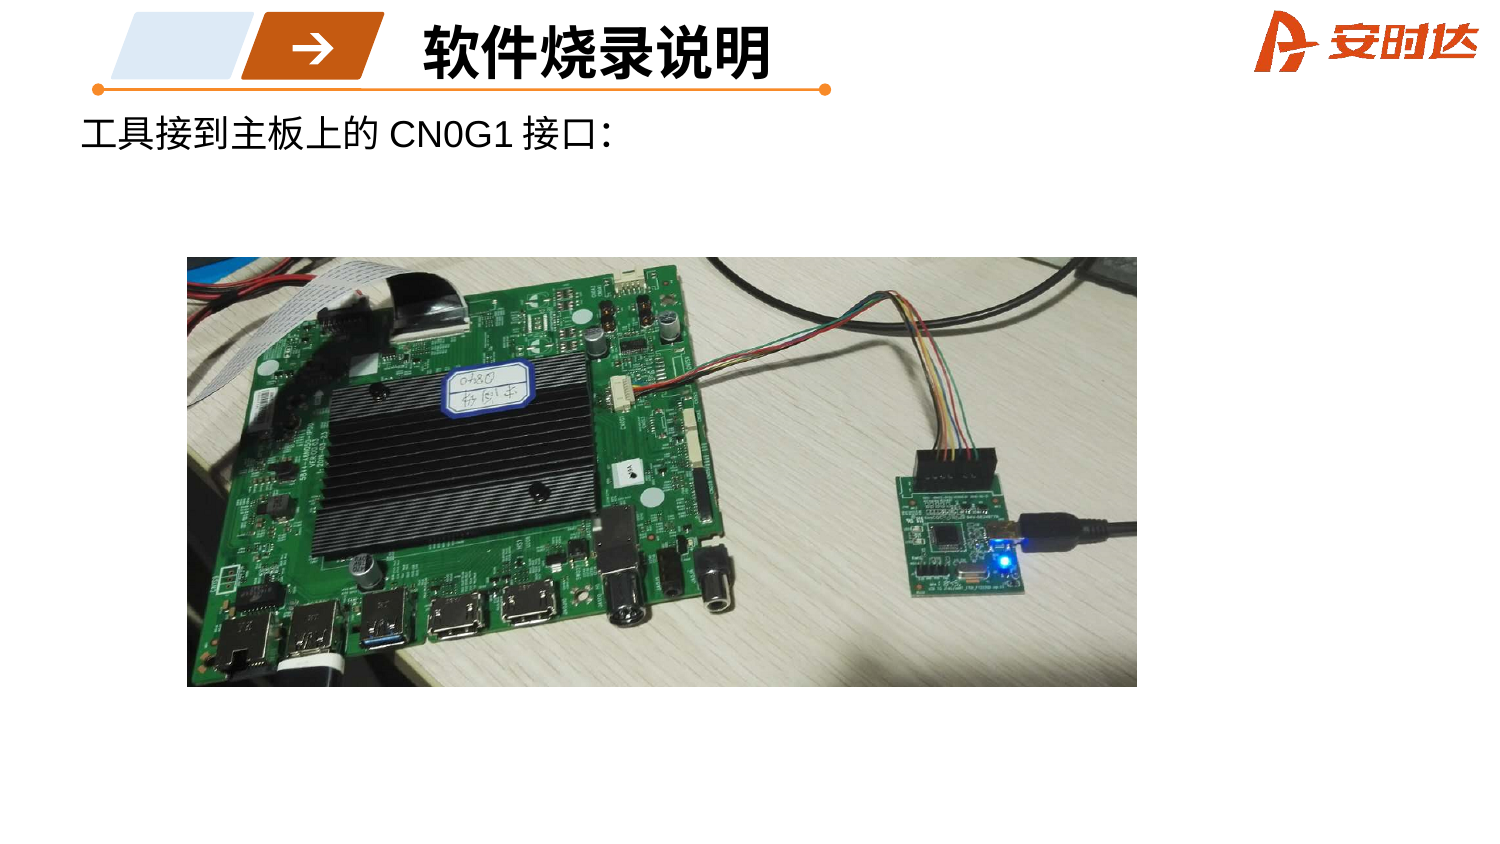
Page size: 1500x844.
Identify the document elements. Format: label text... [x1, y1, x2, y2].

text_box 工具接到主板上的CN0G1接口： [65, 102, 1330, 163]
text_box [110, 8, 1260, 95]
text_box [91, 83, 105, 96]
picture [1246, 4, 1487, 72]
picture [187, 257, 1137, 687]
